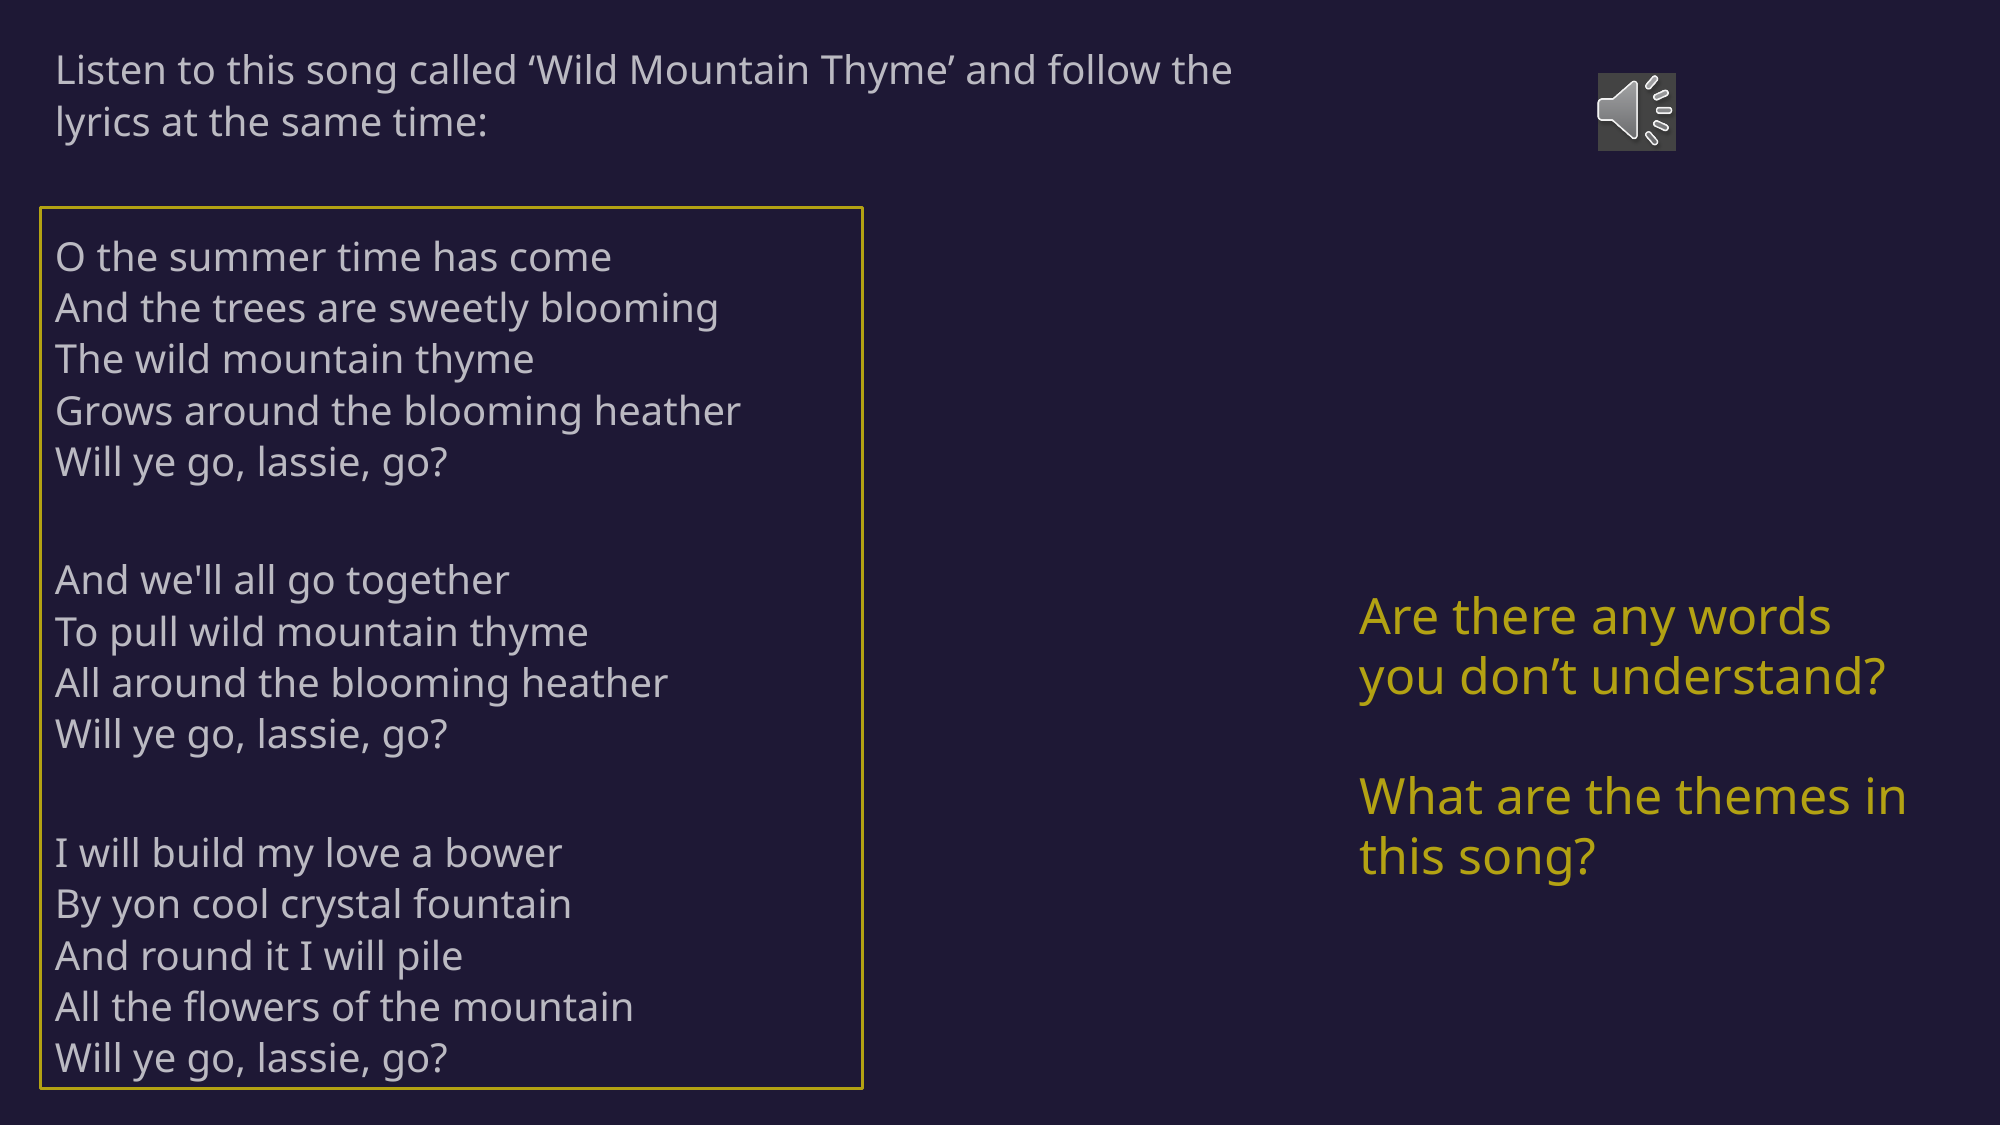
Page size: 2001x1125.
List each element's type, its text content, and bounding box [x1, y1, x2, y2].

picture [1596, 72, 1678, 153]
text_box [39, 206, 864, 1089]
list Listen to this song called ‘Wild Mountain Thyme’ and follow the lyrics at the same time: O the summer time has come And the trees are sweetly blooming The wild mountain thyme Grows around the blooming heather Will ye go, lassie, go? And we'll all go together To pull wild mountain thyme All around the blooming heather Will ye go, lassie, go? I will build my love a bower By yon cool crystal fountain And round it I will pile All the flowers of the mountain Will ye go, lassie, go? [41, 41, 1270, 1088]
text_box Are there any words you don’t understand? What are the themes in this song? [1345, 576, 1929, 892]
